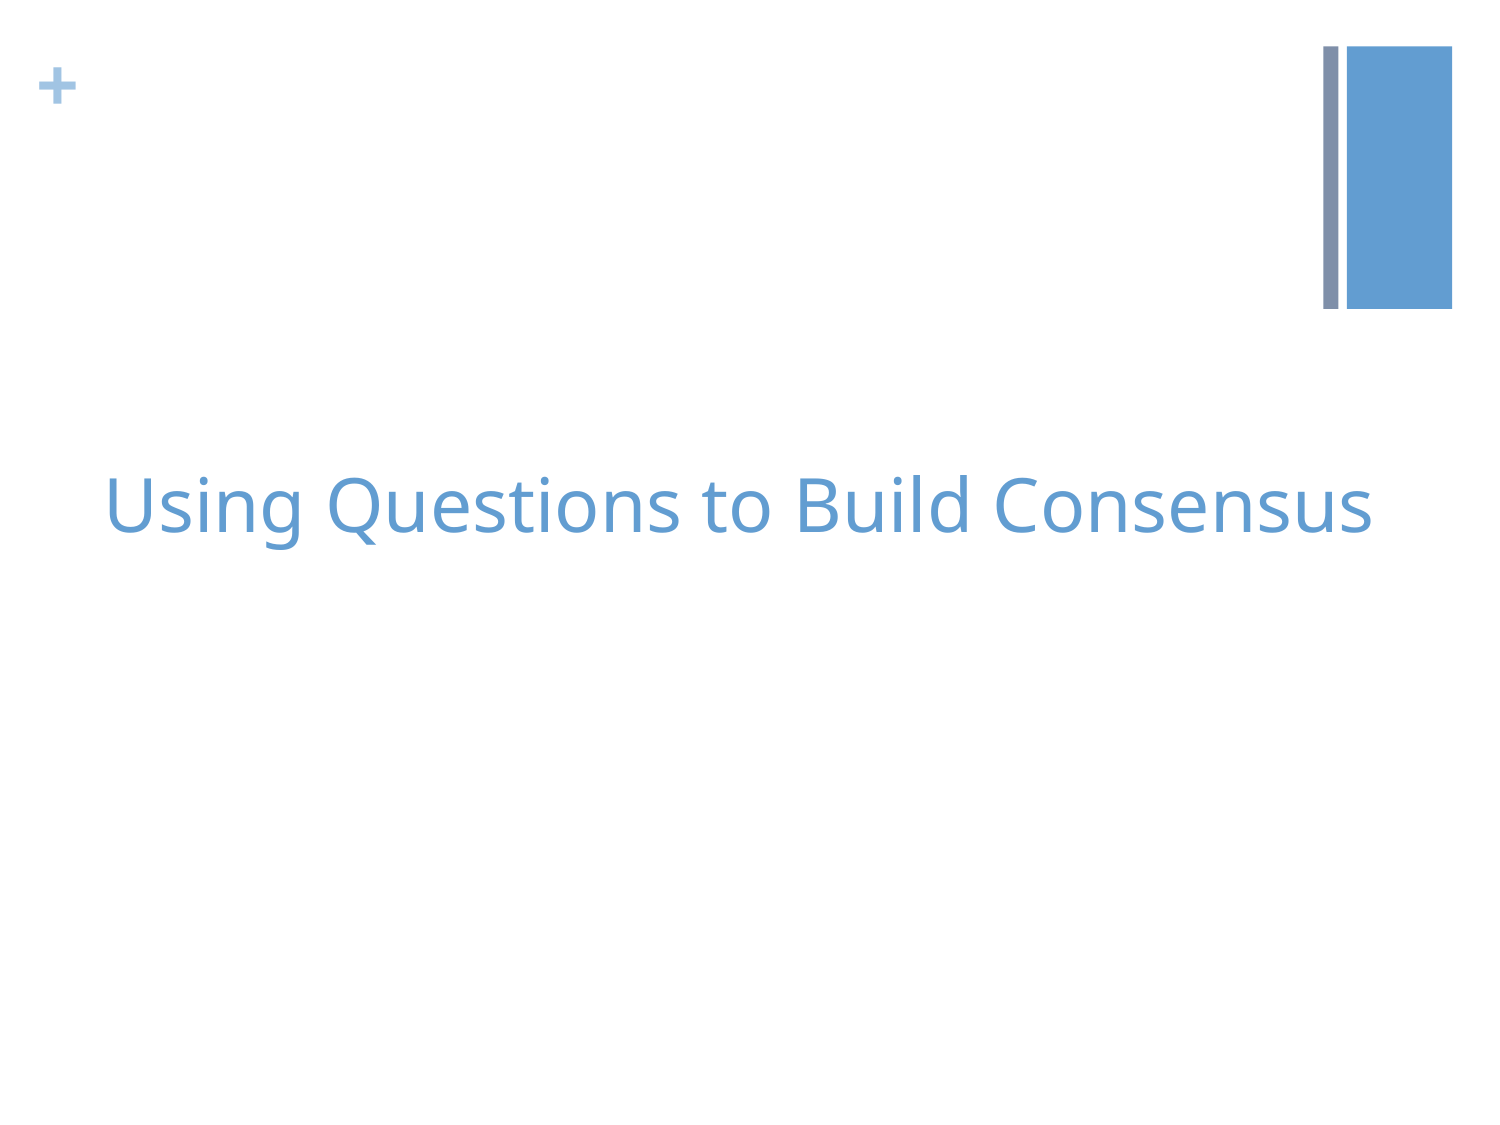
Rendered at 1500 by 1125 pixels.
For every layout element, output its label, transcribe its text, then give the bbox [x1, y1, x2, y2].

title Using Questions to Build Consensus [88, 449, 1448, 633]
